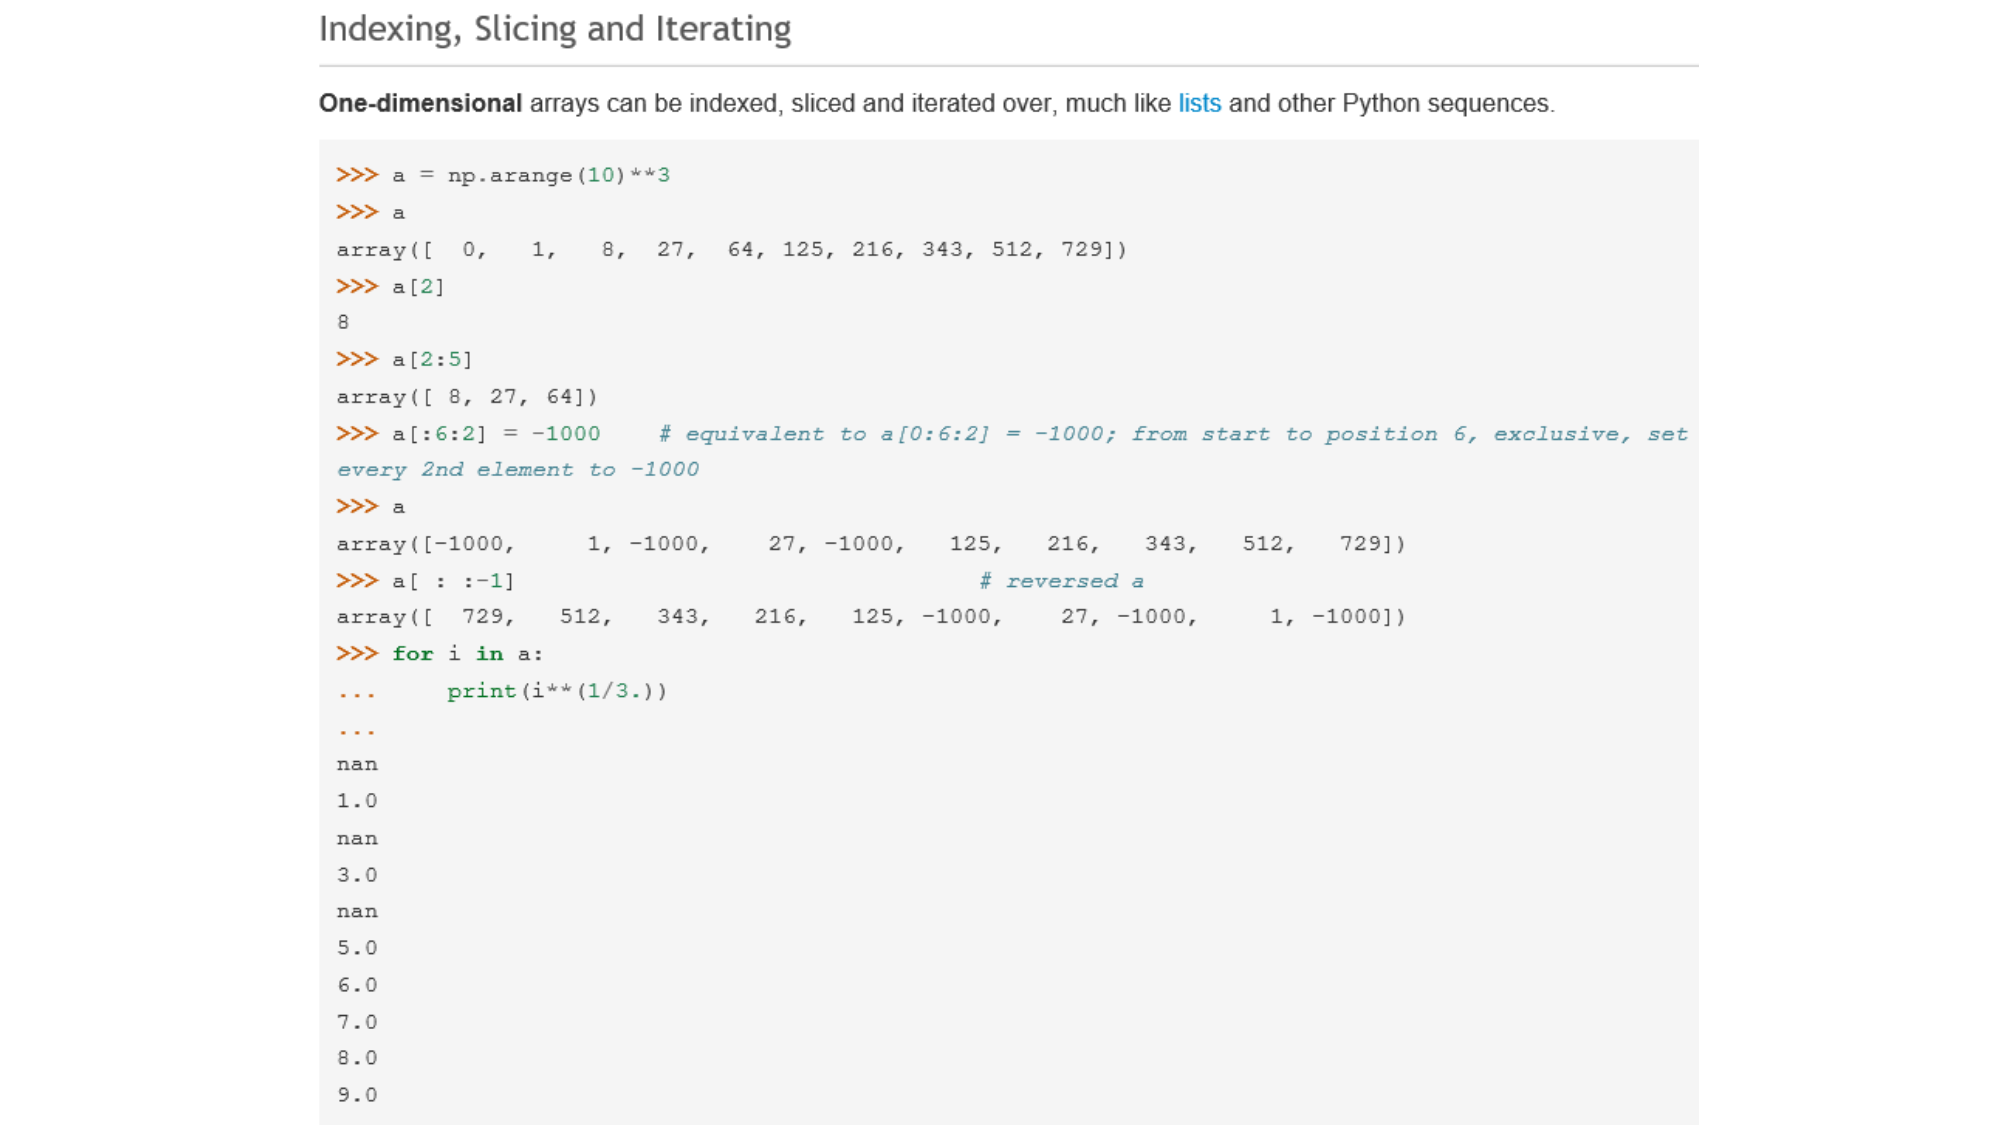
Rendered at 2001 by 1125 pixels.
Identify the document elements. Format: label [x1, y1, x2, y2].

picture [301, 0, 1699, 1125]
